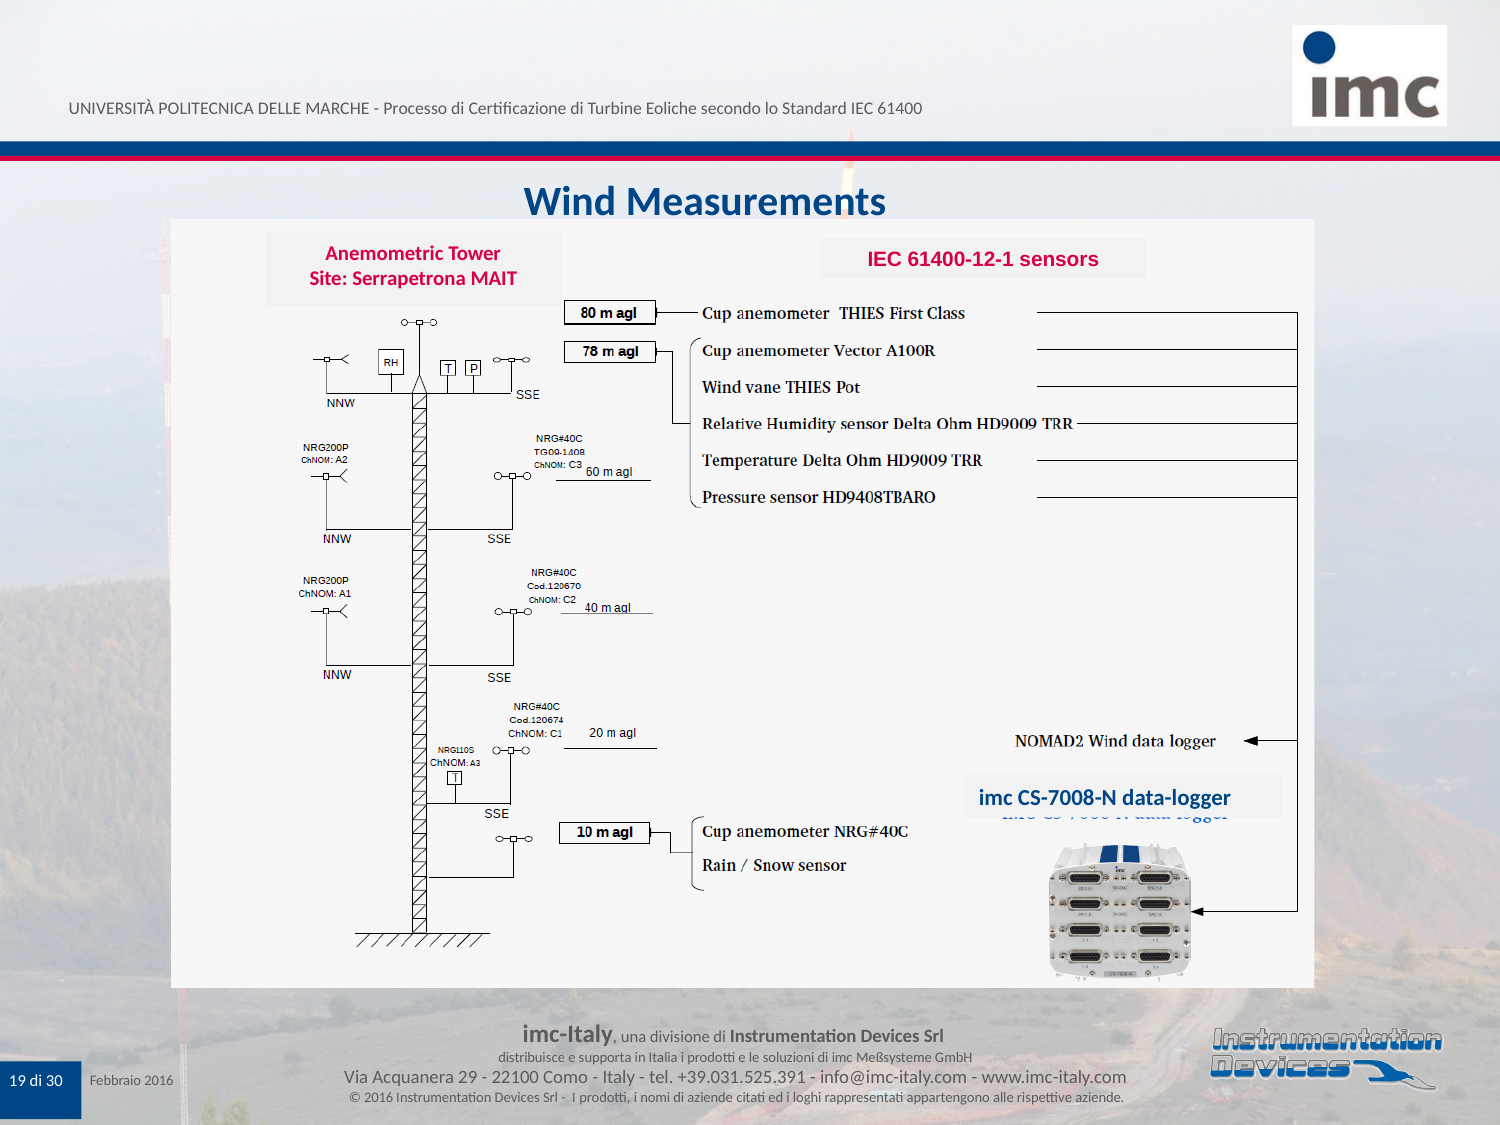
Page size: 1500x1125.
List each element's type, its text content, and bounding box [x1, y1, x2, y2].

text_box Wind Measurements [508, 166, 902, 218]
picture [0, 0, 1500, 141]
picture [0, 161, 1500, 1125]
